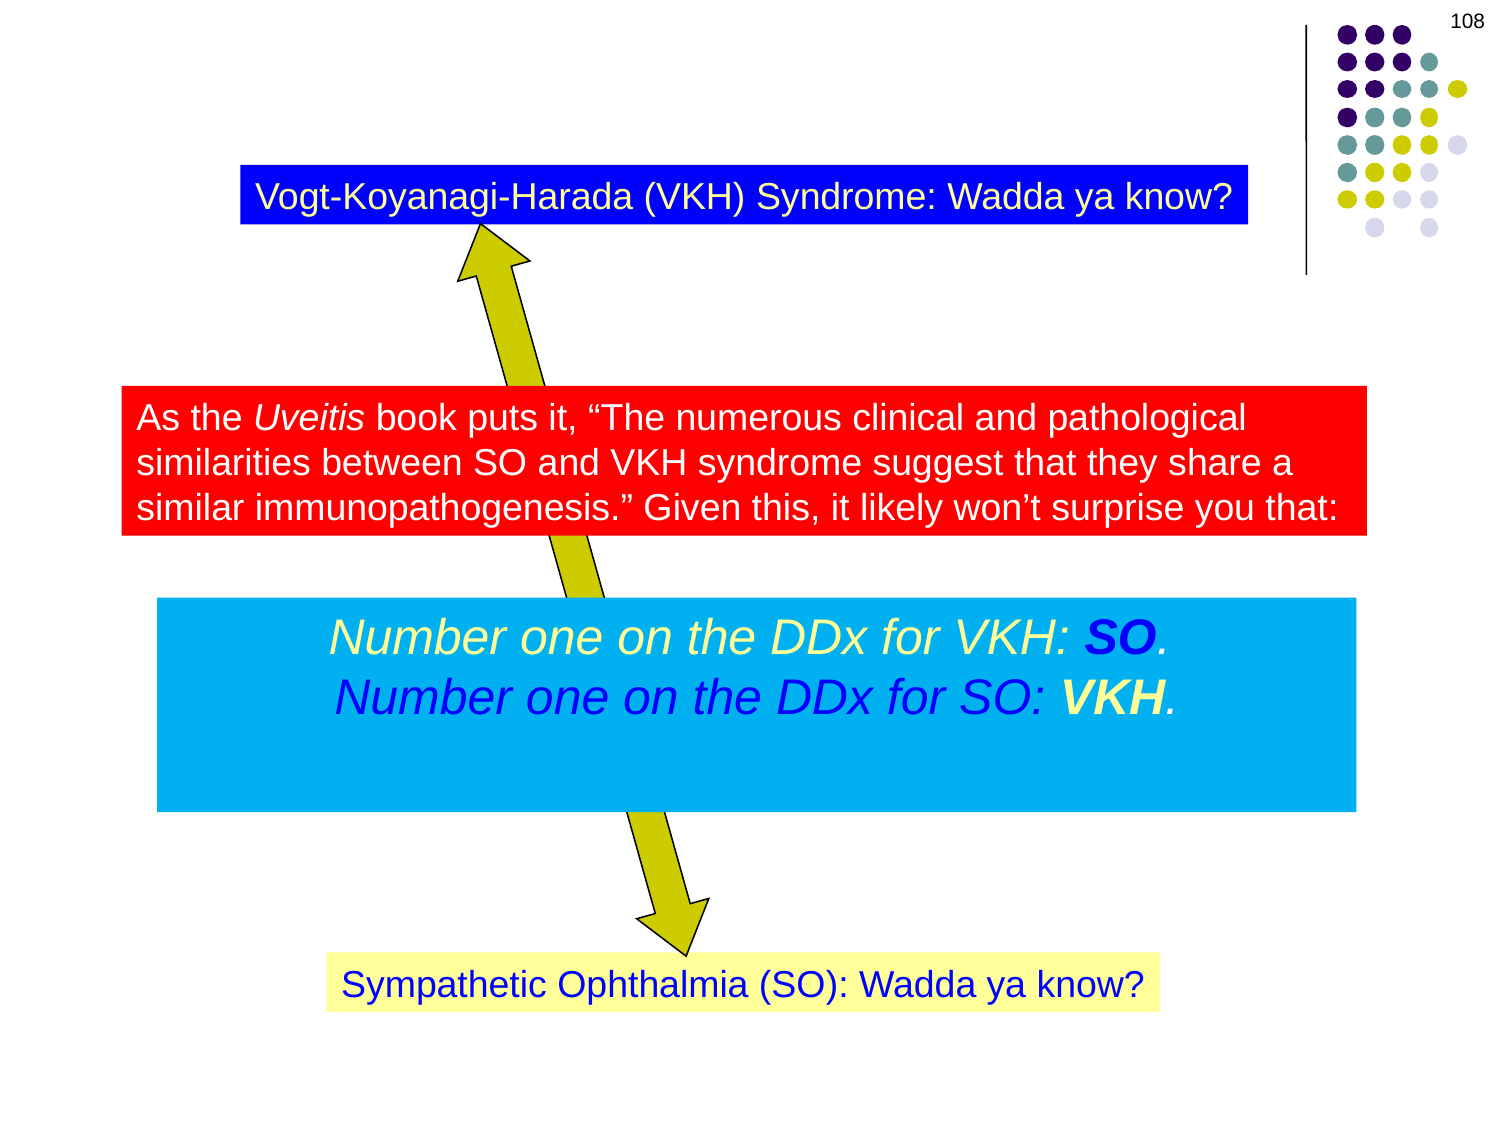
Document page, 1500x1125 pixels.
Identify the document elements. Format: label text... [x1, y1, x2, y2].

text_box [457, 223, 545, 385]
text_box Vogt-Koyanagi-Harada (VKH) Syndrome: Wadda ya know? [240, 164, 1249, 225]
text_box Sympathetic Ophthalmia (SO): Wadda ya know? [326, 952, 1160, 1012]
text_box [627, 813, 709, 957]
text_box Number one on the DDx for VKH: SO. Number one on the DDx for SO: VKH. So let’s compare and contrast them! [157, 597, 1357, 813]
text_box As the Uveitis book puts it, “The numerous clinical and pathological similarities between SO and VKH syndrome suggest that they share a similar immunopathogenesis.” Given this, it likely won’t surprise you that: [121, 385, 1367, 536]
text_box [549, 536, 605, 597]
slide_number 108 [1149, 0, 1500, 75]
